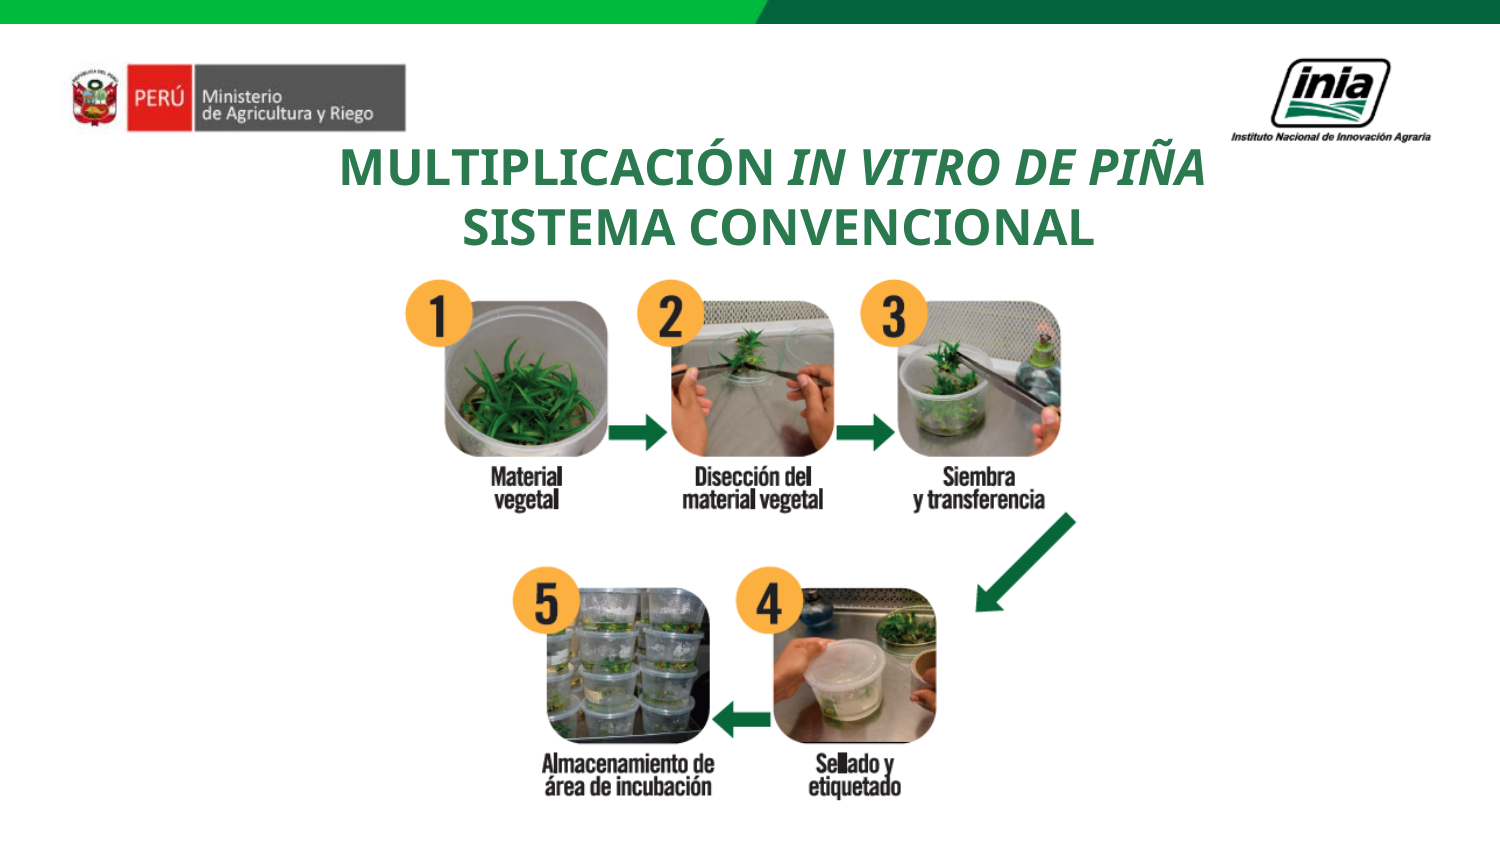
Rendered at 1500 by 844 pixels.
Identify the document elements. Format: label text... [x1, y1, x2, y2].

picture [1209, 40, 1454, 155]
picture [60, 62, 408, 134]
picture [380, 268, 1083, 818]
picture [0, 0, 1500, 24]
text_box MULTIPLICACIÓN IN VITRO DE PIÑA SISTEMA CONVENCIONAL [324, 128, 1248, 338]
